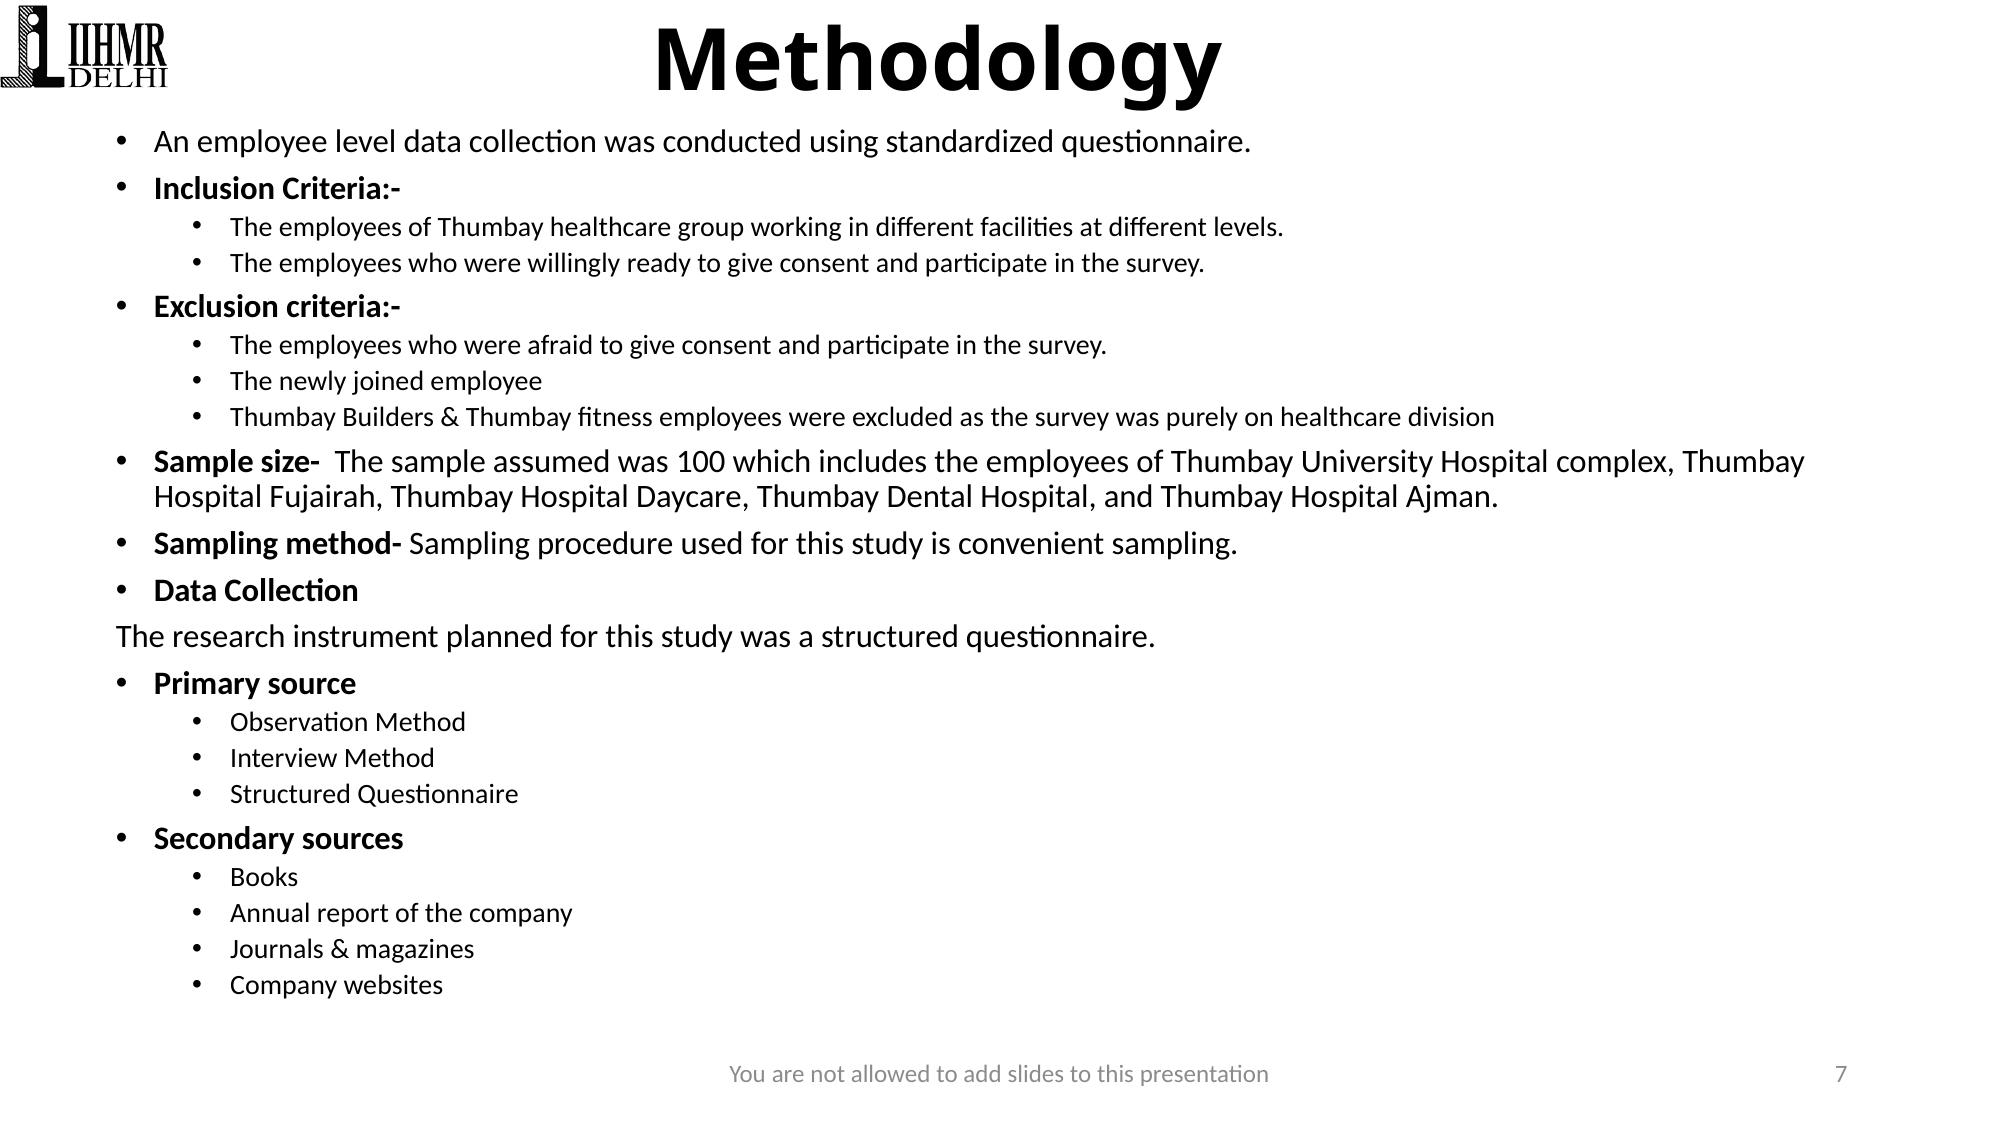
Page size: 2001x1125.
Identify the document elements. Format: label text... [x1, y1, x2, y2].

list An employee level data collection was conducted using standardized questionnaire. Inclusion Criteria:- The employees of Thumbay healthcare group working in different facilities at different levels. The employees who were willingly ready to give consent and participate in the survey. Exclusion criteria:- The employees who were afraid to give consent and participate in the survey. The newly joined employee Thumbay Builders & Thumbay fitness employees were excluded as the survey was purely on healthcare division Sample size- The sample assumed was 100 which includes the employees of Thumbay University Hospital complex, Thumbay Hospital Fujairah, Thumbay Hospital Daycare, Thumbay Dental Hospital, and Thumbay Hospital Ajman. Sampling method- Sampling procedure used for this study is convenient sampling. Data Collection The research instrument planned for this study was a structured questionnaire. Primary source Observation Method Interview Method Structured Questionnaire Secondary sources Books Annual report of the company Journals & magazines Company websites [100, 116, 1863, 1014]
title Methodology [137, 8, 1760, 116]
slide_number 7 [1412, 1042, 1863, 1103]
footer You are not allowed to add slides to this presentation [662, 1042, 1338, 1103]
picture [0, 3, 178, 88]
